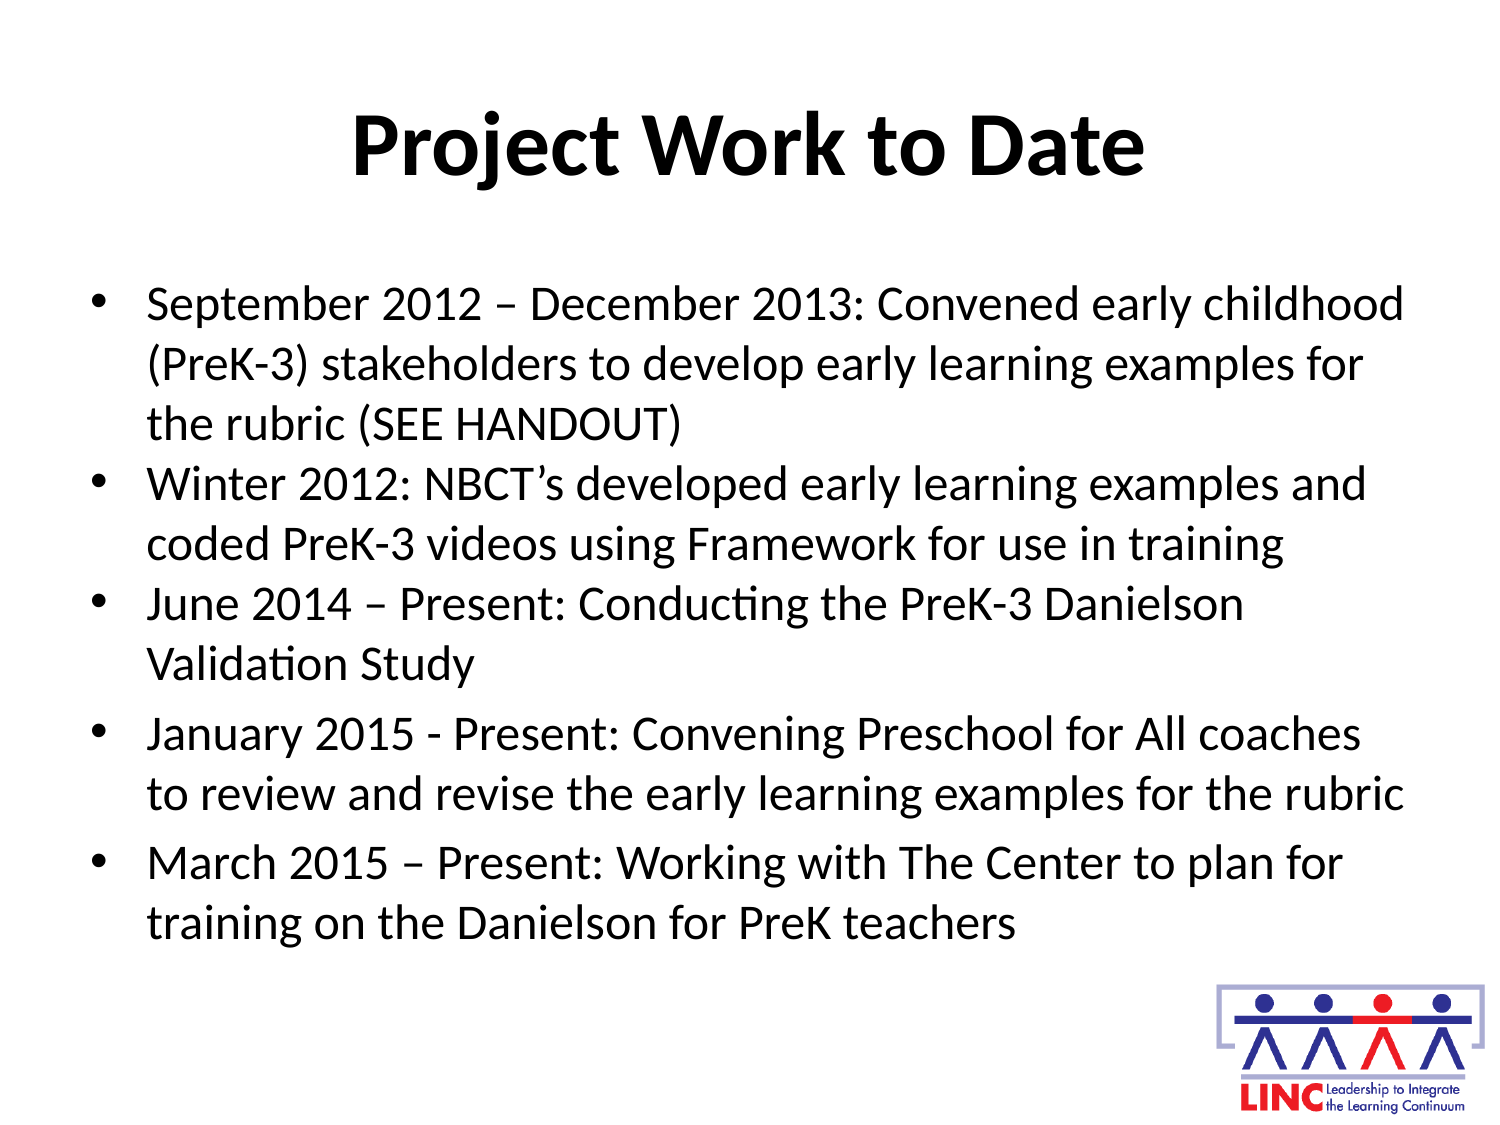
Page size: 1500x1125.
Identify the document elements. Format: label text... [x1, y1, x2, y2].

picture [1198, 967, 1496, 1125]
title Project Work to Date [75, 45, 1425, 233]
list September 2012 – December 2013: Convened early childhood (PreK-3) stakeholders to develop early learning examples for the rubric (SEE HANDOUT) Winter 2012: NBCT’s developed early learning examples and coded PreK-3 videos using Framework for use in training June 2014 – Present: Conducting the PreK-3 Danielson Validation Study January 2015 - Present: Convening Preschool for All coaches to review and revise the early learning examples for the rubric March 2015 – Present: Working with The Center to plan for training on the Danielson for PreK teachers [75, 262, 1425, 1005]
